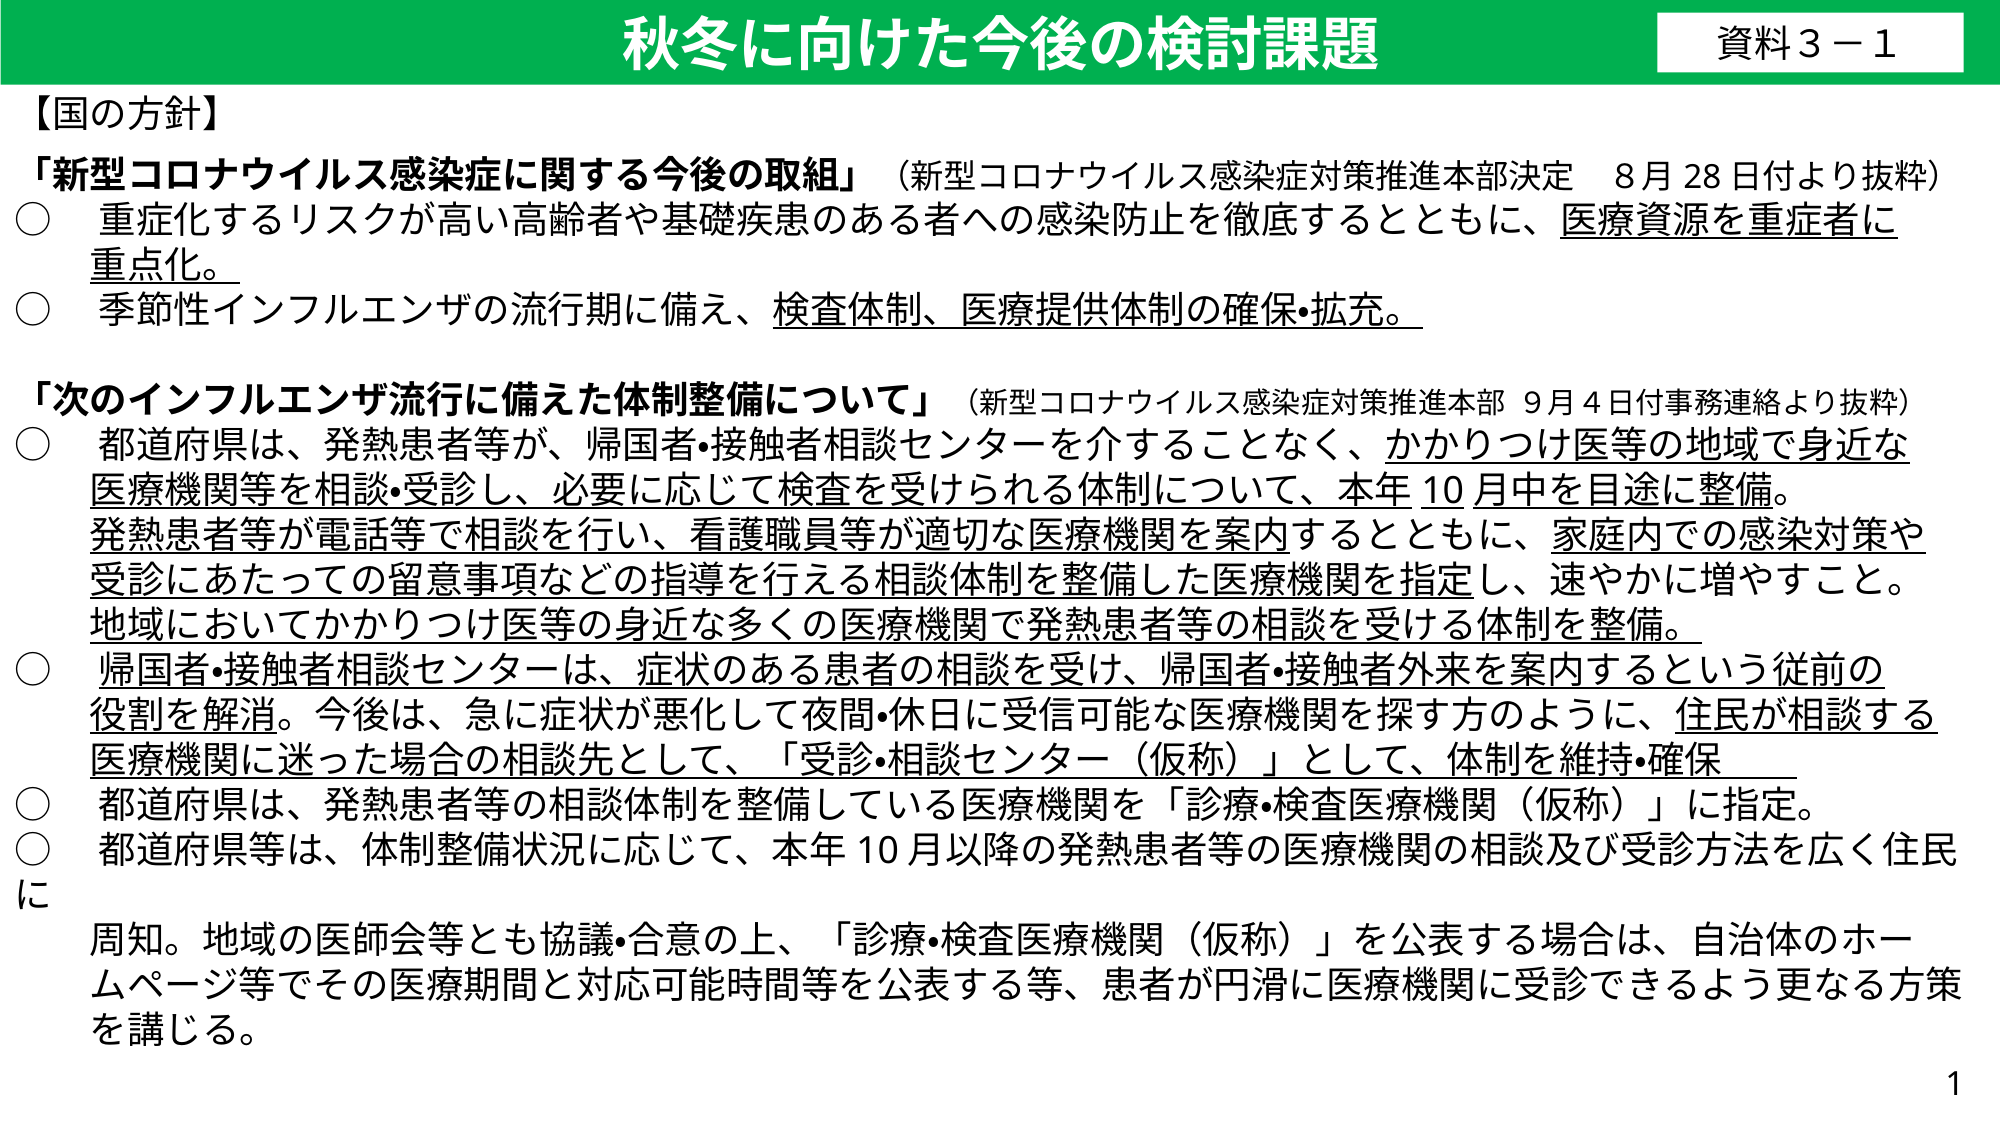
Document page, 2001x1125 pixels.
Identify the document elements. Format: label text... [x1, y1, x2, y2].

text_box 「新型コロナウイルス感染症に関する今後の取組」（新型コロナウイルス感染症対策推進本部決定 ８月28日付より抜粋） ○ 重症化するリスクが高い高齢者や基礎疾患のある者への感染防止を徹底するとともに、医療資源を重症者に 重点化。 ○ 季節性インフルエンザの流行期に備え、検査体制、医療提供体制の確保・拡充。 「次のインフルエンザ流行に備えた体制整備について」（新型コロナウイルス感染症対策推進本部 ９月４日付事務連絡より抜粋） ○ 都道府県は、発熱患者等が、帰国者・接触者相談センターを介することなく、かかりつけ医等の地域で身近な 医療機関等を相談・受診し、必要に応じて検査を受けられる体制について、本年10月中を目途に整備。 発熱患者等が電話等で相談を行い、看護職員等が適切な医療機関を案内するとともに、家庭内での感染対策や 受診にあたっての留意事項などの指導を行える相談体制を整備した医療機関を指定し、速やかに増やすこと。 地域においてかかりつけ医等の身近な多くの医療機関で発熱患者等の相談を受ける体制を整備。 ○ 帰国者・接触者相談センターは、症状のある患者の相談を受け、帰国者・接触者外来を案内するという従前の 役割を解消。今後は、急に症状が悪化して夜間・休日に受信可能な医療機関を探す方のように、住民が相談する 医療機関に迷った場合の相談先として、「受診・相談センター（仮称）」として、体制を維持・確保 ○ 都道府県は、発熱患者等の相談体制を整備している医療機関を「診療・検査医療機関（仮称）」に指定。 ○ 都道府県等は、体制整備状況に応じて、本年10月以降の発熱患者等の医療機関の相談及び受診方法を広く住民に 周知。地域の医師会等とも協議・合意の上、「診療・検査医療機関（仮称）」を公表する場合は、自治体のホー ムページ等でその医療期間と対応可能時間等を公表する等、患者が円滑に医療機関に受診できるよう更なる方策 を講じる。 [0, 143, 2000, 1089]
text_box 資料３－１ [1657, 12, 1964, 73]
text_box 秋冬に向けた今後の検討課題 [0, 0, 2000, 85]
text_box 【国の方針】 [0, 85, 1486, 143]
slide_number 1 [1899, 1054, 1980, 1115]
